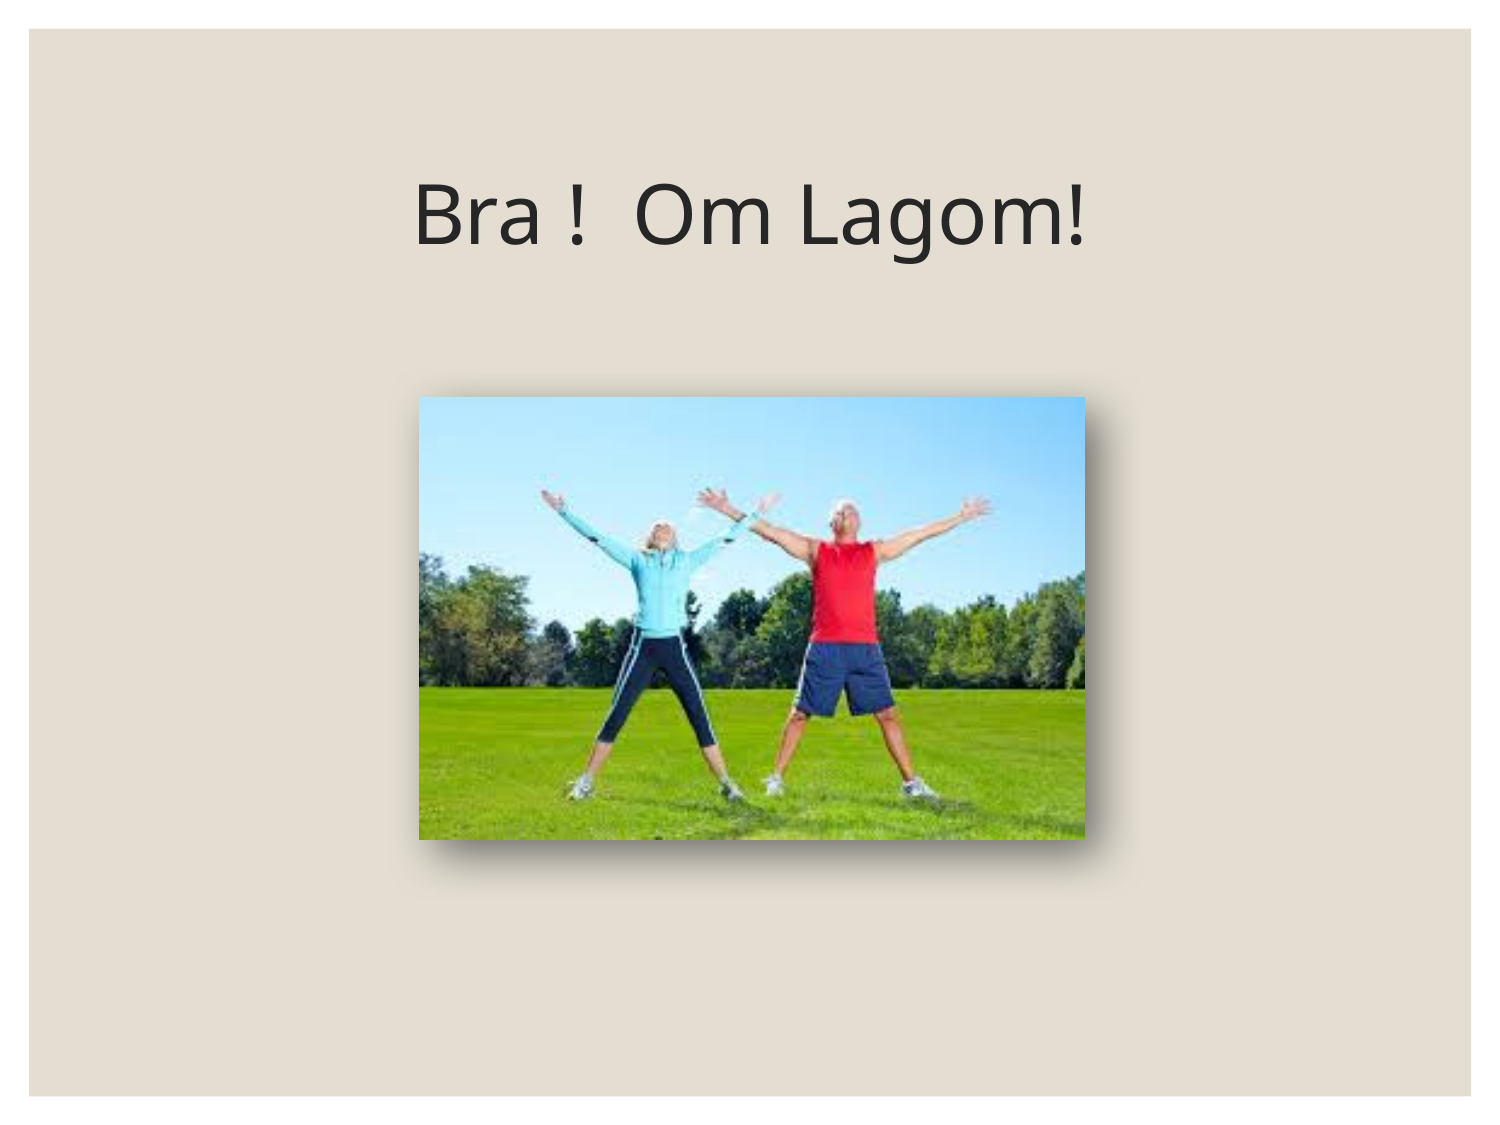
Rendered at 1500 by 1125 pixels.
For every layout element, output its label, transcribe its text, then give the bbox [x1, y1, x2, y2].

title Bra ! Om Lagom! [120, 105, 1380, 331]
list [419, 397, 1085, 840]
